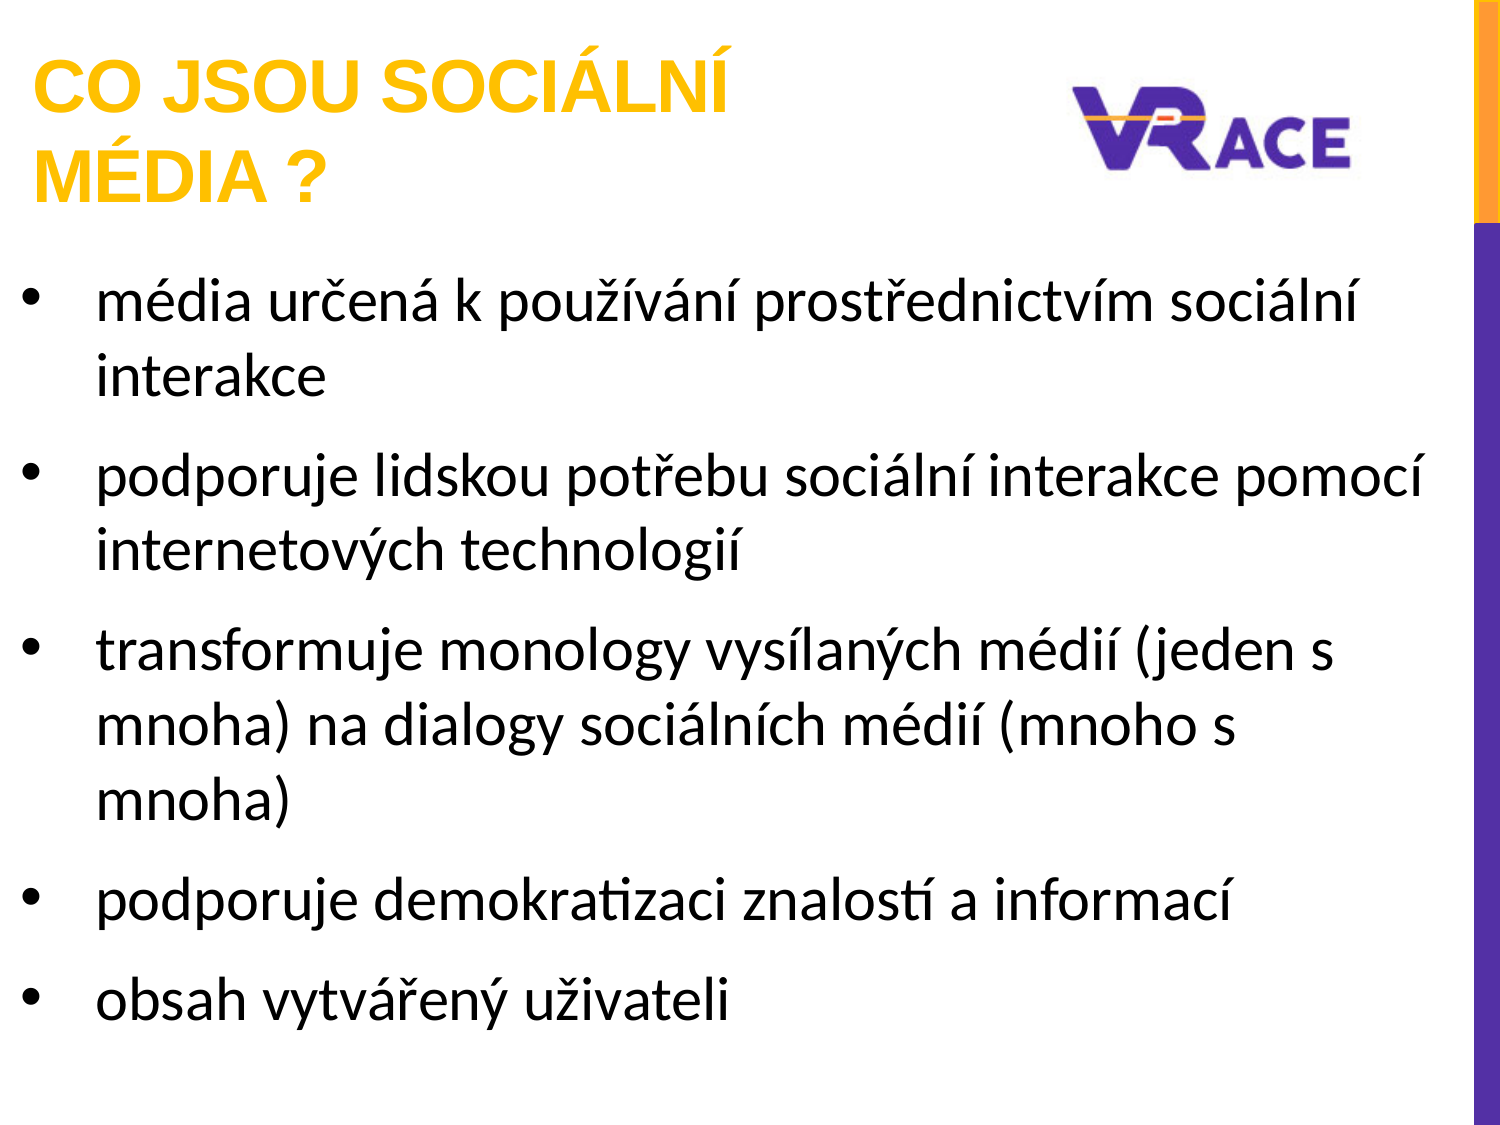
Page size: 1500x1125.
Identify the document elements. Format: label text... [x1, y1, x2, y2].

picture [1057, 39, 1374, 222]
text_box média určená k používání prostřednictvím sociální interakce podporuje lidskou potřebu sociální interakce pomocí internetových technologií transformuje monology vysílaných médií (jeden s mnoha) na dialogy sociálních médií (mnoho s mnoha) podporuje demokratizaci znalostí a informací obsah vytvářený uživateli [5, 243, 1447, 1049]
title Co jsou sociální média ? [17, 0, 968, 225]
